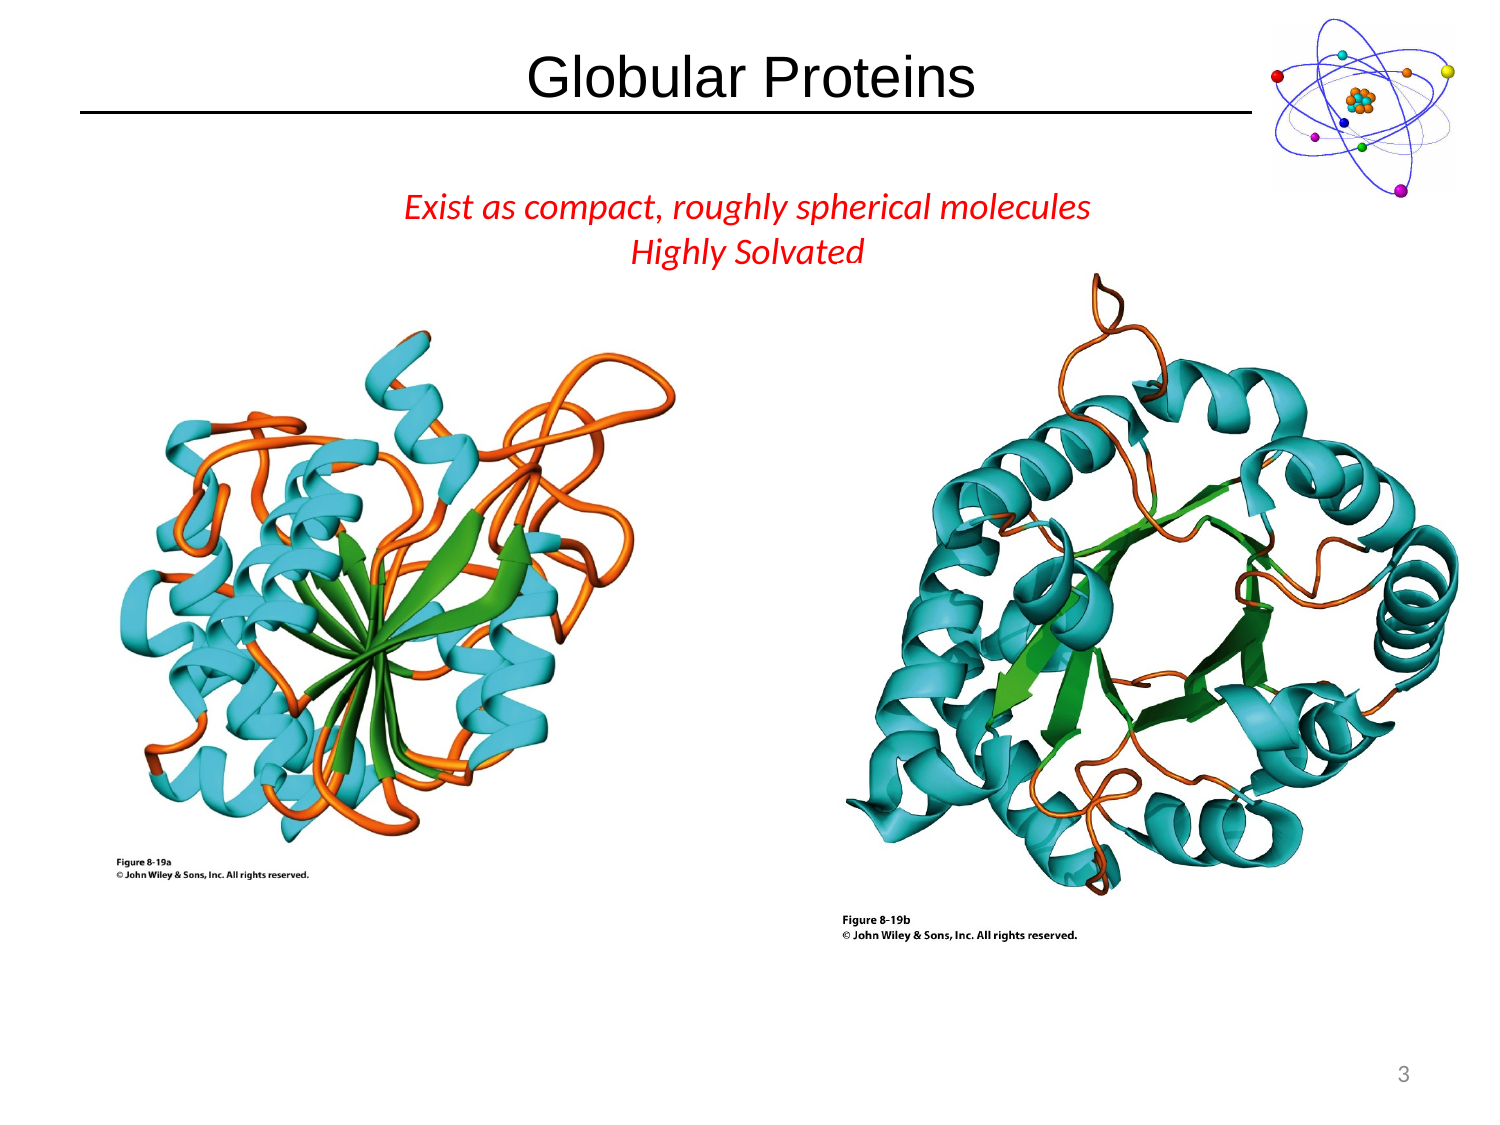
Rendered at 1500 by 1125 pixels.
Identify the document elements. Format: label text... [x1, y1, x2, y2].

picture [837, 263, 1466, 944]
slide_number 3 [1074, 1042, 1425, 1103]
picture [112, 324, 685, 883]
picture [1271, 18, 1455, 198]
text_box Exist as compact, roughly spherical molecules Highly Solvated [389, 174, 1107, 280]
text_box Globular Proteins [139, 40, 1266, 109]
